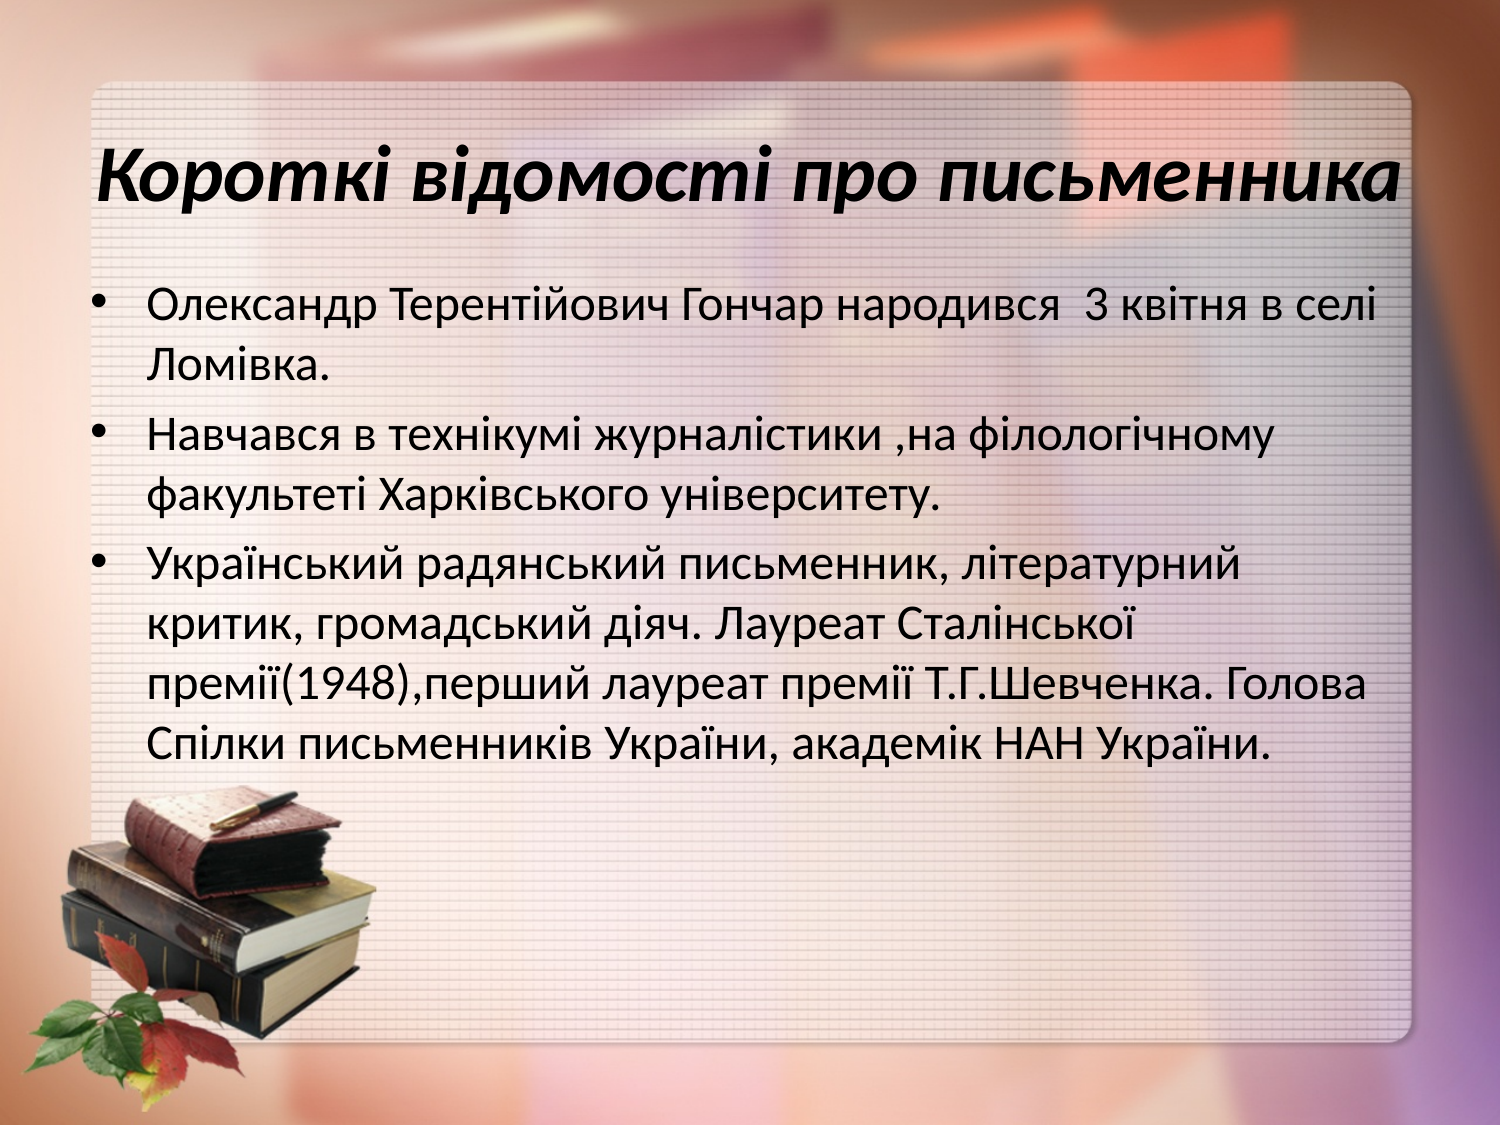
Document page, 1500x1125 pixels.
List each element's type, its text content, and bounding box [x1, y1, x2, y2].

list Олександр Терентійович Гончар народився 3 квітня в селі Ломівка. Навчався в технікумі журналістики ,на філологічному факультеті Харківського університету. Український радянський письменник, літературний критик, громадський діяч. Лауреат Сталінської премії(1948),перший лауреат премії Т.Г.Шевченка. Голова Спілки письменників України, академік НАН України. [75, 262, 1425, 1005]
title Короткі відомості про письменника [75, 75, 1425, 262]
picture [0, 0, 1500, 1125]
